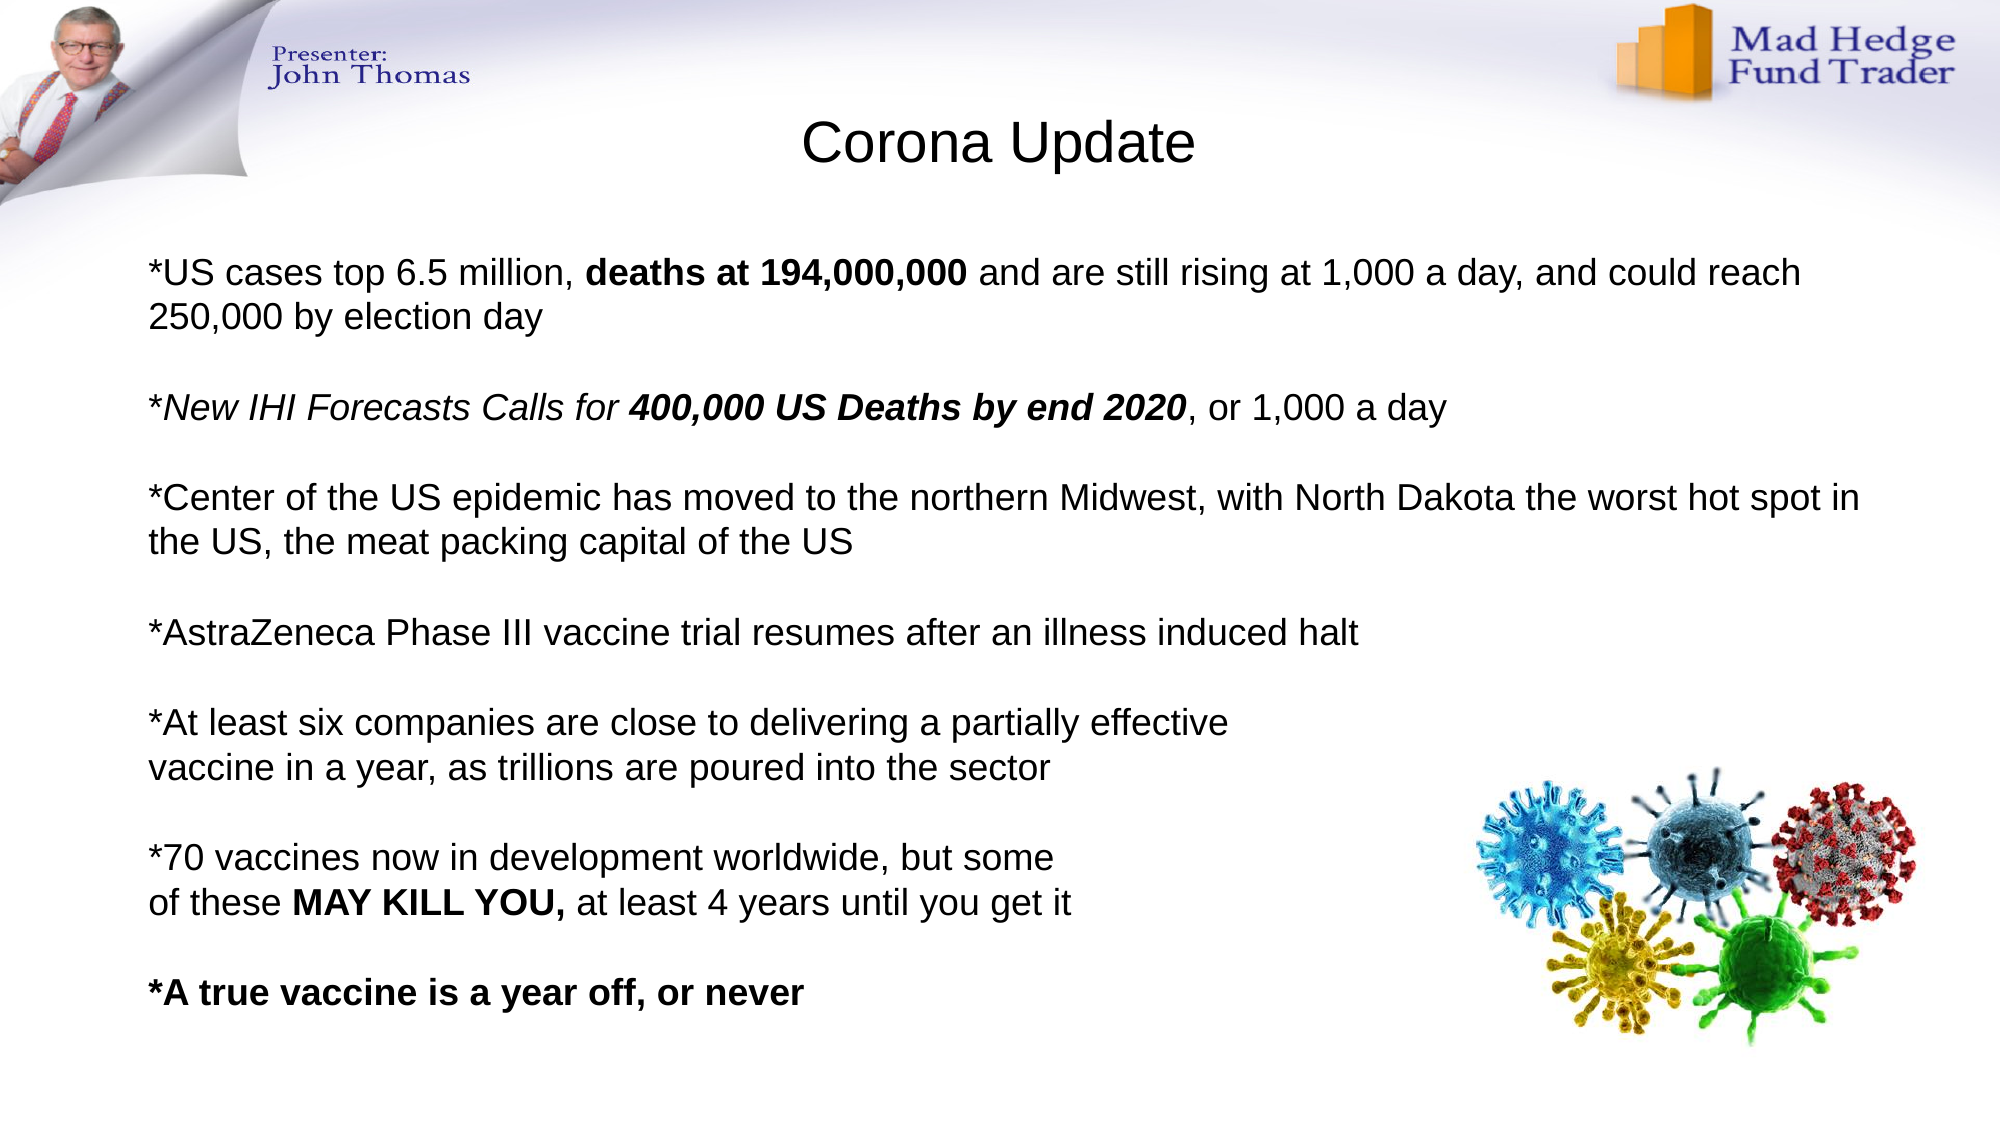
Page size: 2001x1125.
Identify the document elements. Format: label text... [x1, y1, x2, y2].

picture [1387, 735, 2000, 1081]
list *US cases top 6.5 million, deaths at 194,000,000 and are still rising at 1,000 a day, and could reach 250,000 by election day *New IHI Forecasts Calls for 400,000 US Deaths by end 2020, or 1,000 a day *Center of the US epidemic has moved to the northern Midwest, with North Dakota the worst hot spot in the US, the meat packing capital of the US *AstraZeneca Phase III vaccine trial resumes after an illness induced halt *At least six companies are close to delivering a partially effective vaccine in a year, as trillions are poured into the sector *70 vaccines now in development worldwide, but some of these MAY KILL YOU, at least 4 years until you get it *A true vaccine is a year off, or never [99, 232, 1900, 976]
picture [0, 0, 2000, 339]
title Corona Update [99, 45, 1900, 232]
